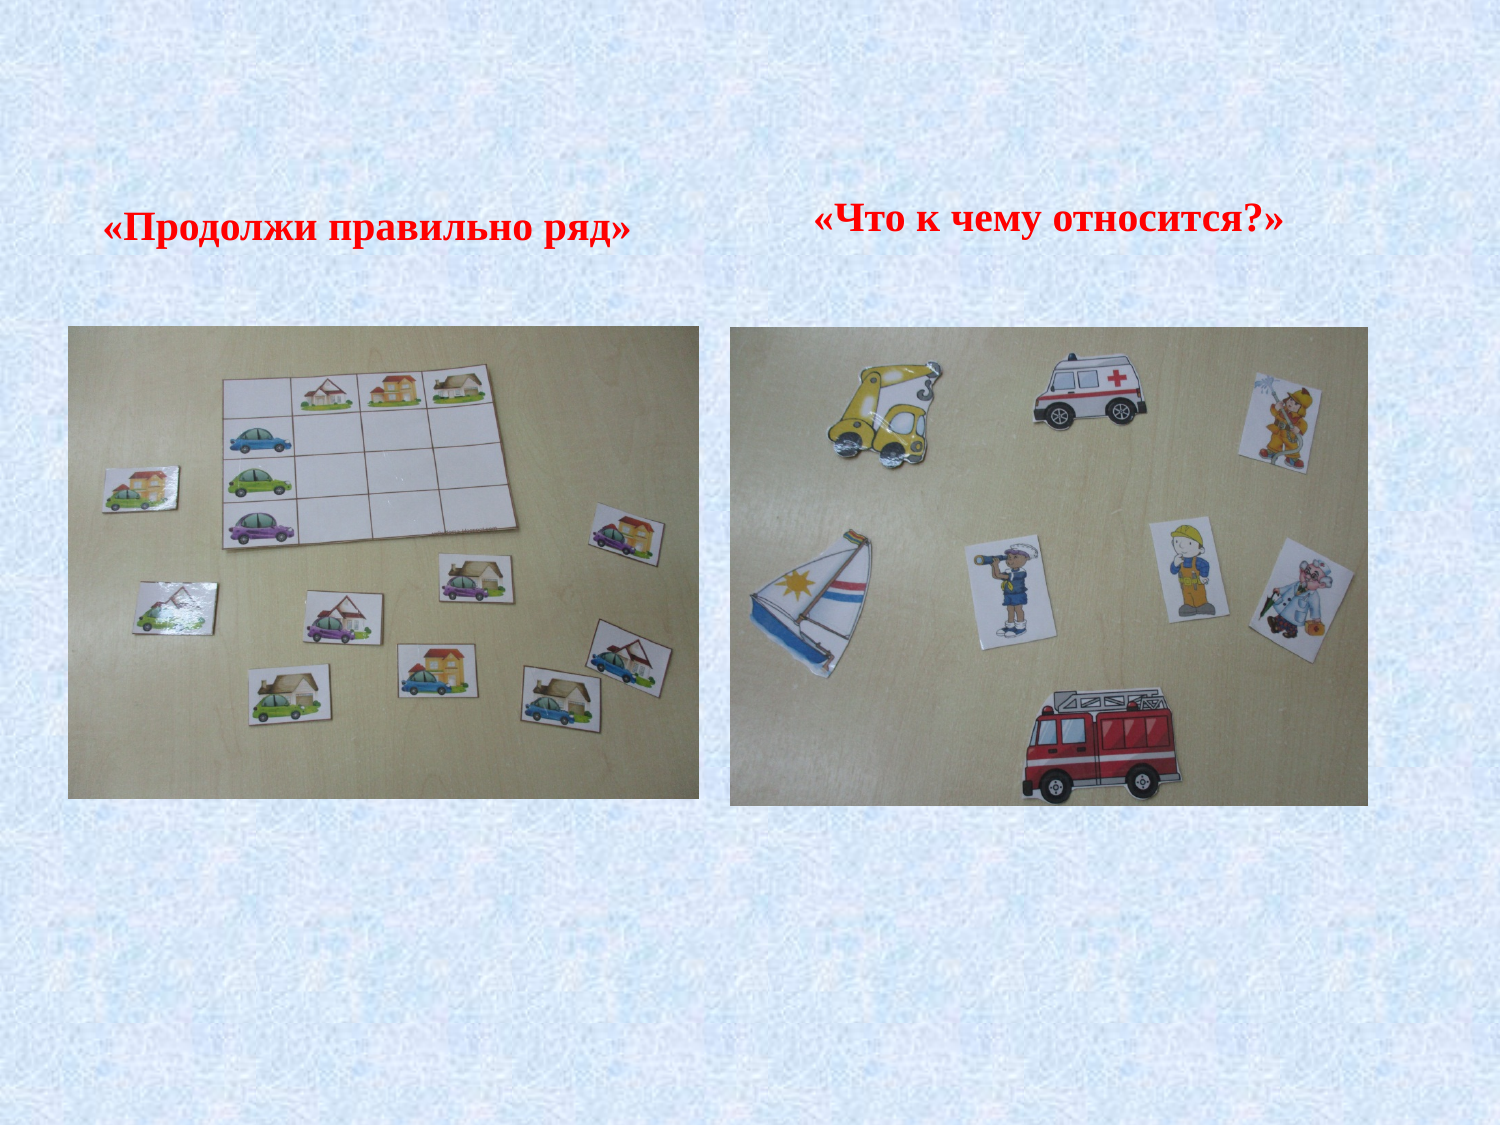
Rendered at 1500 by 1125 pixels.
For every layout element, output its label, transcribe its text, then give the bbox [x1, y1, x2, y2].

text_box «Продолжи правильно ряд» [68, 191, 666, 256]
text_box «Что к чему относится?» [750, 182, 1348, 247]
picture [0, 0, 1500, 1125]
